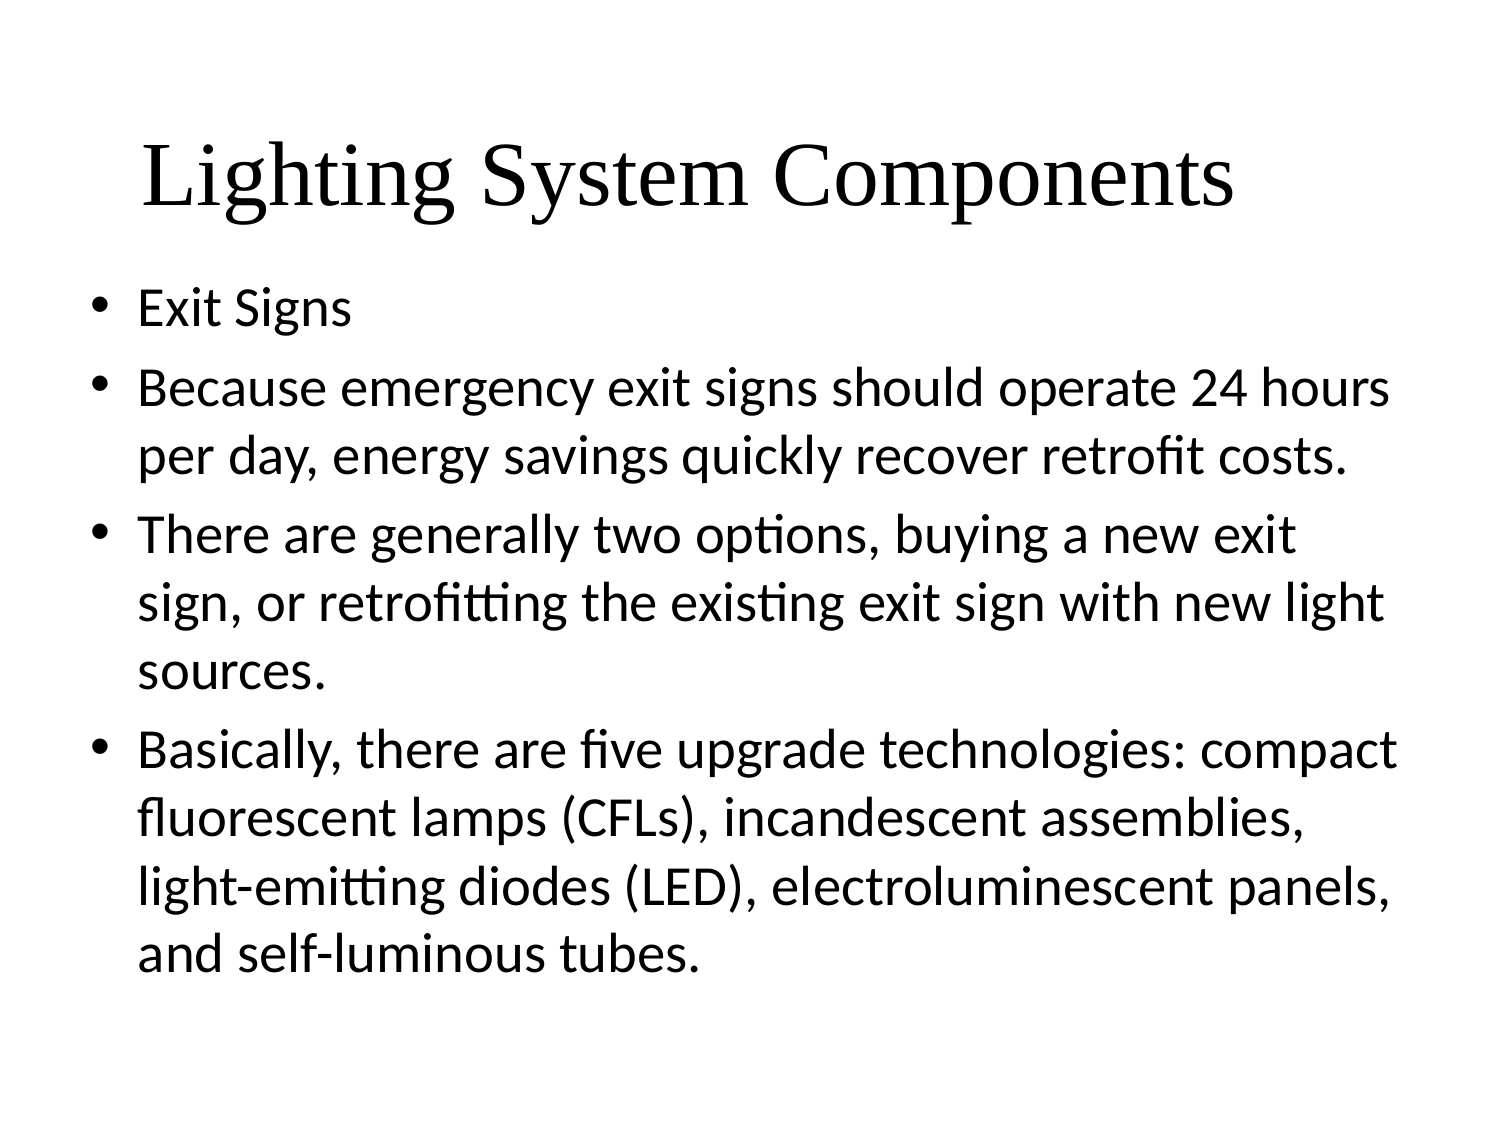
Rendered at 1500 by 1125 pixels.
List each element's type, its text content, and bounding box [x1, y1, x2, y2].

list Exit Signs Because emergency exit signs should operate 24 hours per day, energy savings quickly recover retrofit costs. There are generally two options, buying a new exit sign, or retrofitting the existing exit sign with new light sources. Basically, there are five upgrade technologies: compact fluorescent lamps (CFLs), incandescent assemblies, light-emitting diodes (LED), electroluminescent panels, and self-luminous tubes. [75, 262, 1425, 1005]
title Lighting System Components [103, 59, 1397, 278]
